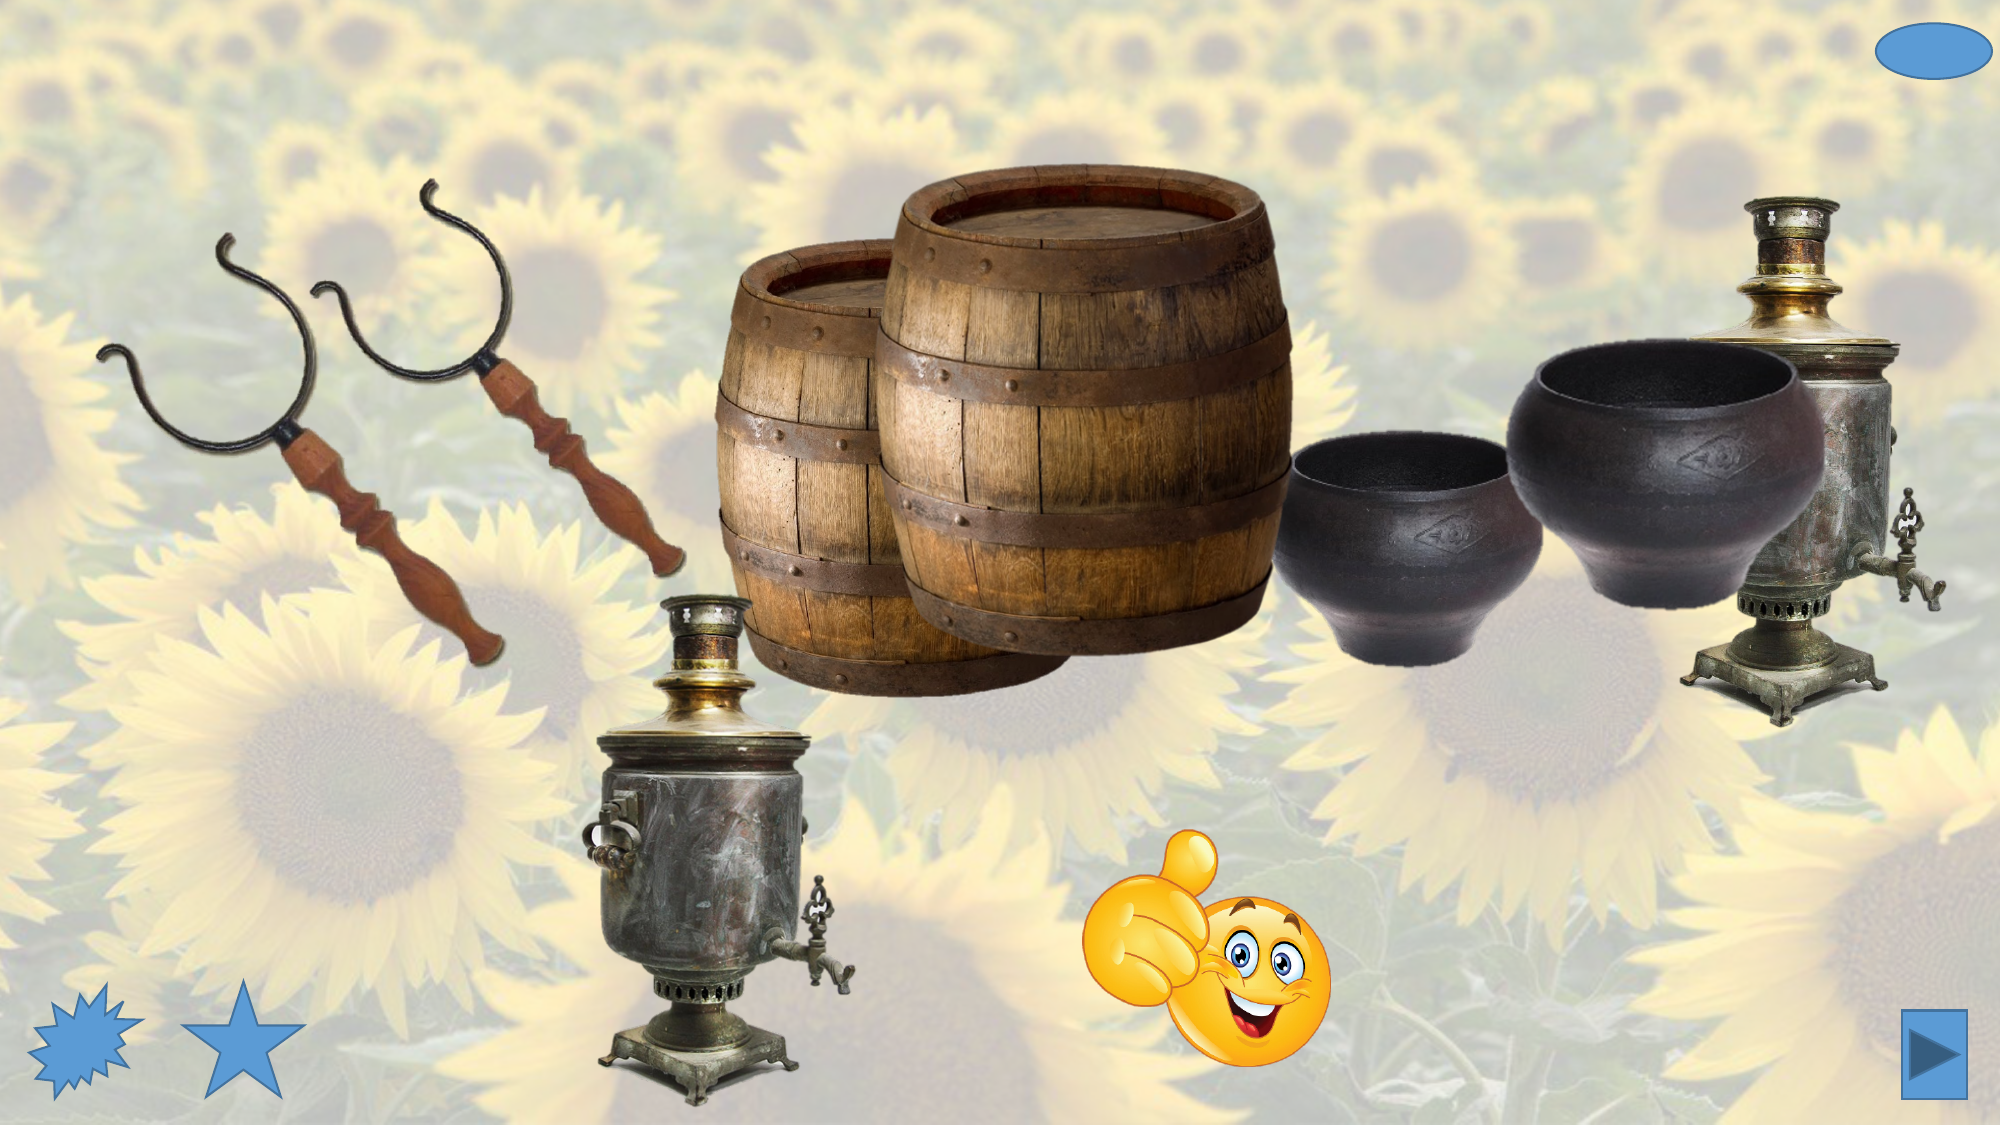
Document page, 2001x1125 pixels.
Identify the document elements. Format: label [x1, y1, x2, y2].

picture [1081, 829, 1331, 1067]
text_box [1874, 22, 1994, 80]
text_box [1901, 1009, 1968, 1100]
text_box [26, 981, 146, 1102]
picture [71, 161, 1994, 1125]
text_box [179, 977, 308, 1100]
